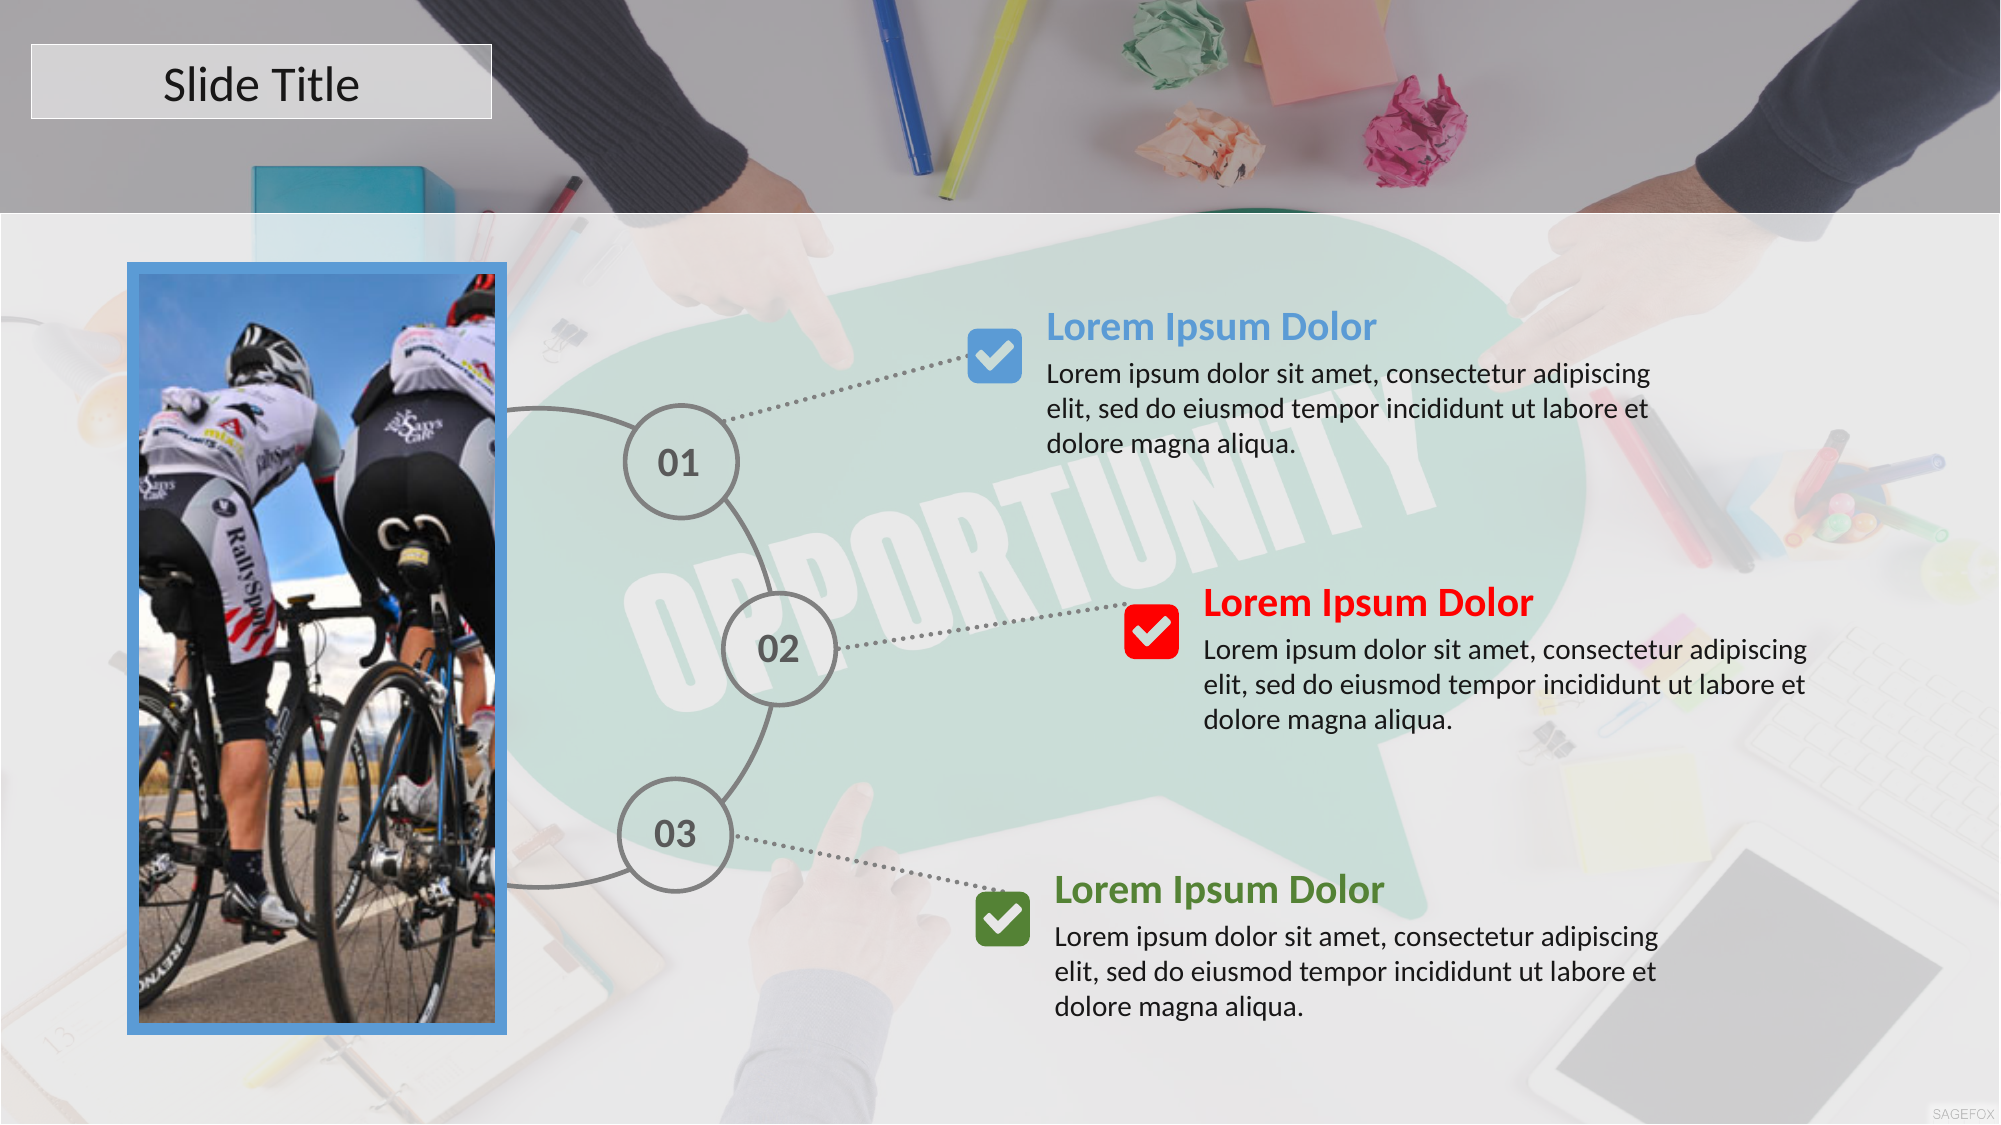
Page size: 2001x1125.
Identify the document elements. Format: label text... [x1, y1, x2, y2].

text_box [975, 891, 1030, 947]
text_box [537, 498, 772, 648]
text_box Lorem Ipsum Dolor Lorem ipsum dolor sit amet, consectetur adipiscing elit, sed do eiusmod tempor incididunt ut labore et dolore magna aliqua. [1054, 861, 1672, 1023]
text_box 01 [642, 432, 730, 498]
text_box Lorem Ipsum Dolor Lorem ipsum dolor sit amet, consectetur adipiscing elit, sed do eiusmod tempor incididunt ut labore et dolore magna aliqua. [1203, 574, 1821, 736]
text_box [731, 835, 976, 892]
text_box [502, 407, 636, 888]
text_box 02 [742, 618, 829, 684]
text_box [721, 328, 968, 422]
text_box [723, 593, 827, 706]
text_box [968, 328, 1022, 384]
text_box [619, 778, 723, 892]
text_box [730, 433, 738, 491]
text_box [0, 213, 2000, 1125]
text_box [625, 405, 730, 519]
text_box 03 [639, 804, 726, 869]
text_box [726, 810, 732, 861]
text_box [829, 622, 836, 676]
text_box Lorem Ipsum Dolor Lorem ipsum dolor sit amet, consectetur adipiscing elit, sed do eiusmod tempor incididunt ut labore et dolore magna aliqua. [1046, 298, 1664, 460]
text_box [132, 267, 502, 1030]
text_box [1124, 604, 1179, 660]
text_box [835, 604, 1125, 650]
text_box [538, 647, 773, 803]
text_box Slide Title [31, 44, 492, 119]
